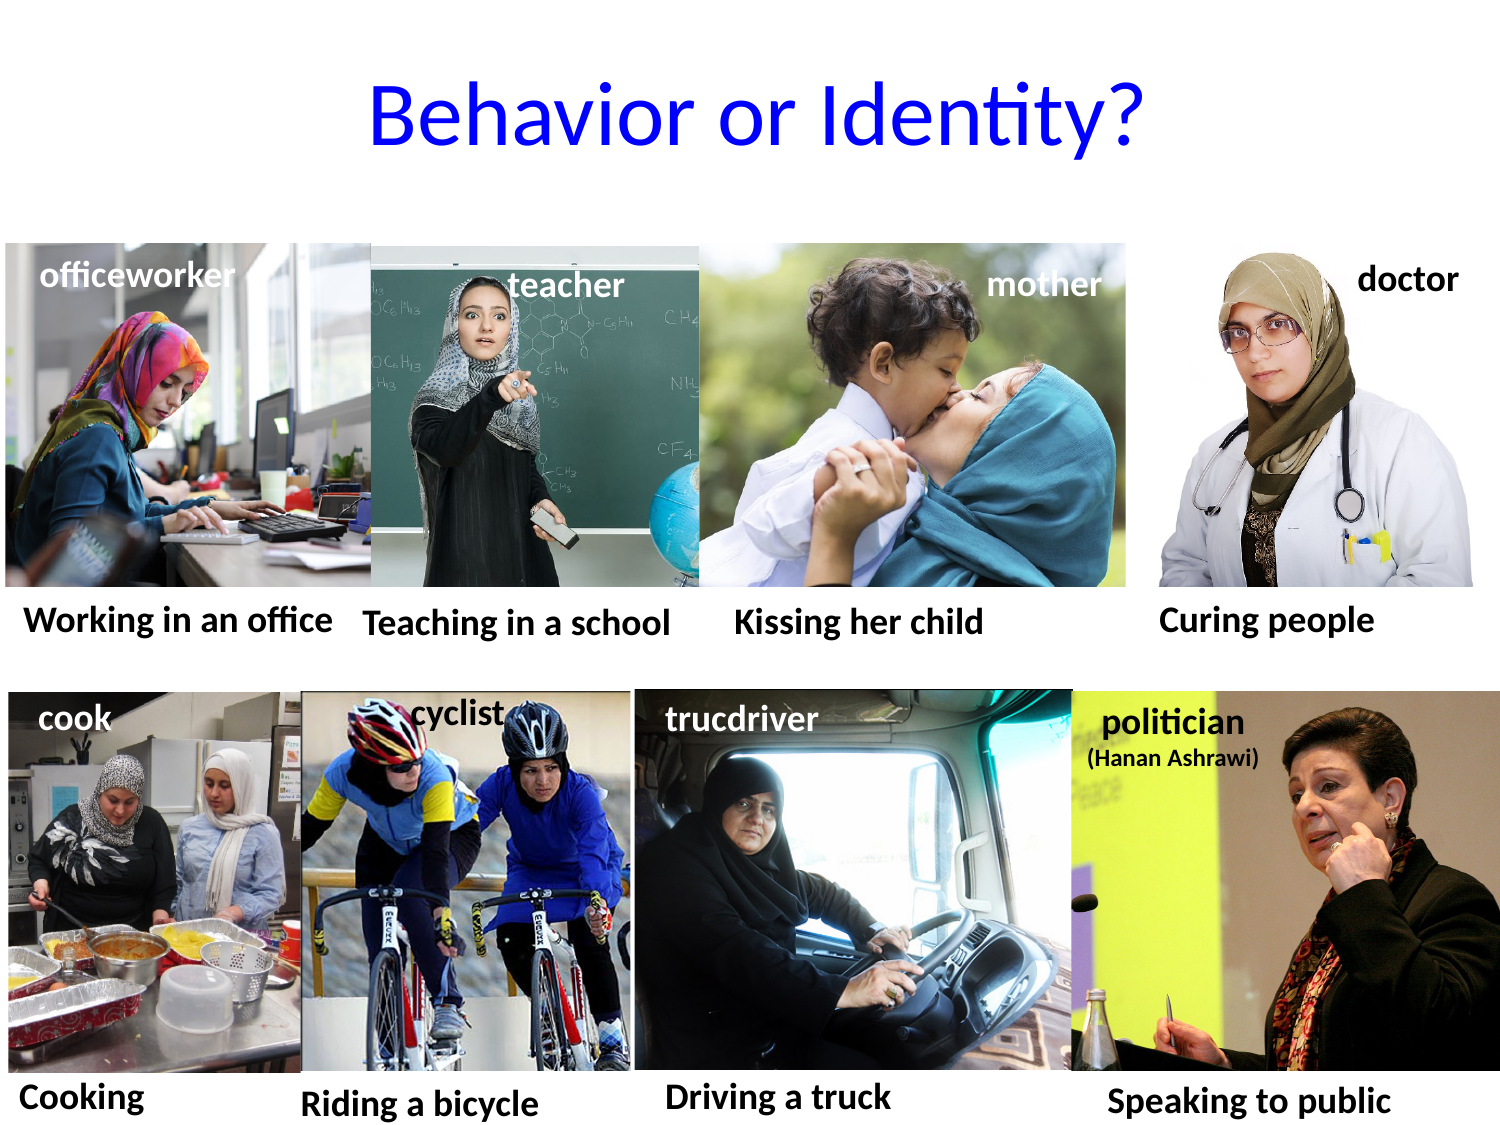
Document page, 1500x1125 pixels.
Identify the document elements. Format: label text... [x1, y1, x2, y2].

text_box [634, 685, 1074, 1070]
text_box Kissing her child [719, 596, 1072, 650]
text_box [1125, 243, 1497, 587]
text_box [8, 685, 296, 1073]
text_box Riding a bicycle [285, 1077, 638, 1125]
text_box Driving a truck [650, 1078, 1002, 1125]
text_box Teaching in a school [347, 595, 700, 650]
text_box Speaking to public [1092, 1080, 1492, 1125]
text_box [300, 680, 631, 1071]
text_box Working in an office [8, 595, 347, 648]
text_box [370, 246, 695, 587]
title Behavior or Identity? [83, 45, 1434, 173]
text_box Cooking [4, 1077, 264, 1125]
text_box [5, 242, 372, 587]
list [1071, 690, 1500, 1071]
text_box Curing people [1144, 595, 1497, 648]
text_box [699, 243, 1123, 587]
